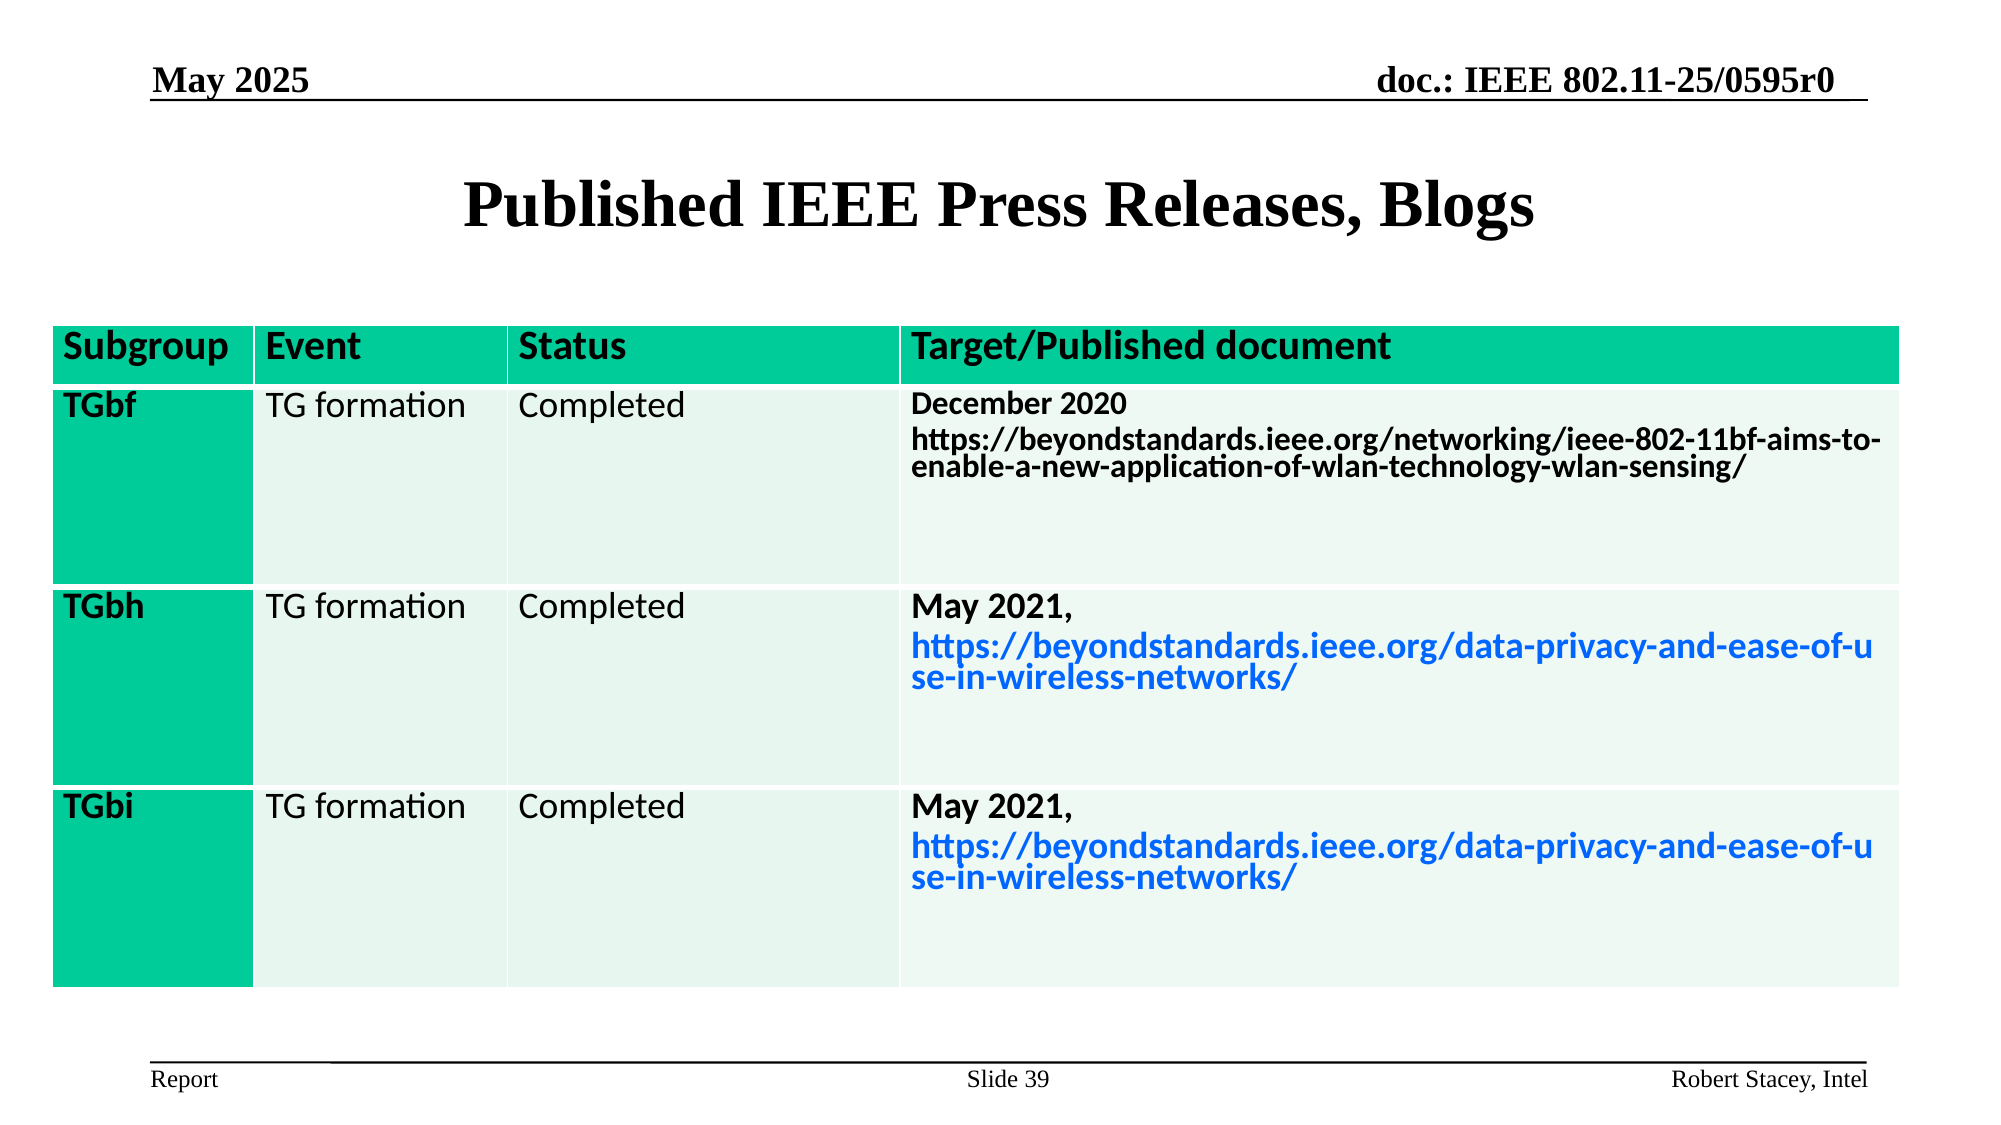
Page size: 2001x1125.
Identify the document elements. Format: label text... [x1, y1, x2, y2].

table_cell December 2020 https://beyondstandards.ieee.org/networking/ieee-802-11bf-aims-to-enable-a-new-application-of-wlan-technology-wlan-sensing/ [901, 390, 1899, 584]
table_header Event [255, 326, 507, 384]
table_cell TGbi [53, 790, 253, 987]
table_cell Completed [508, 590, 899, 785]
table_cell TGbh [53, 590, 253, 785]
footer Robert Stacey, Intel [1513, 1061, 1869, 1093]
table_cell May 2021, https://beyondstandards.ieee.org/data-privacy-and-ease-of-use-in-wireless-networks/ [901, 790, 1899, 987]
slide_number Slide 39 [964, 1061, 1053, 1093]
table_header Target/Published document [901, 326, 1899, 384]
table_cell TG formation [255, 790, 507, 987]
table_cell May 2021, https://beyondstandards.ieee.org/data-privacy-and-ease-of-use-in-wireless-networks/ [901, 590, 1899, 785]
table_header Status [508, 326, 899, 384]
title Published IEEE Press Releases, Blogs [150, 112, 1850, 288]
table_cell Completed [508, 790, 899, 987]
table_header Subgroup [53, 326, 253, 384]
table_cell TG formation [255, 390, 507, 584]
table_cell Completed [508, 390, 899, 584]
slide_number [152, 54, 373, 101]
table_cell TGbf [53, 390, 253, 584]
table_cell TG formation [255, 590, 507, 785]
